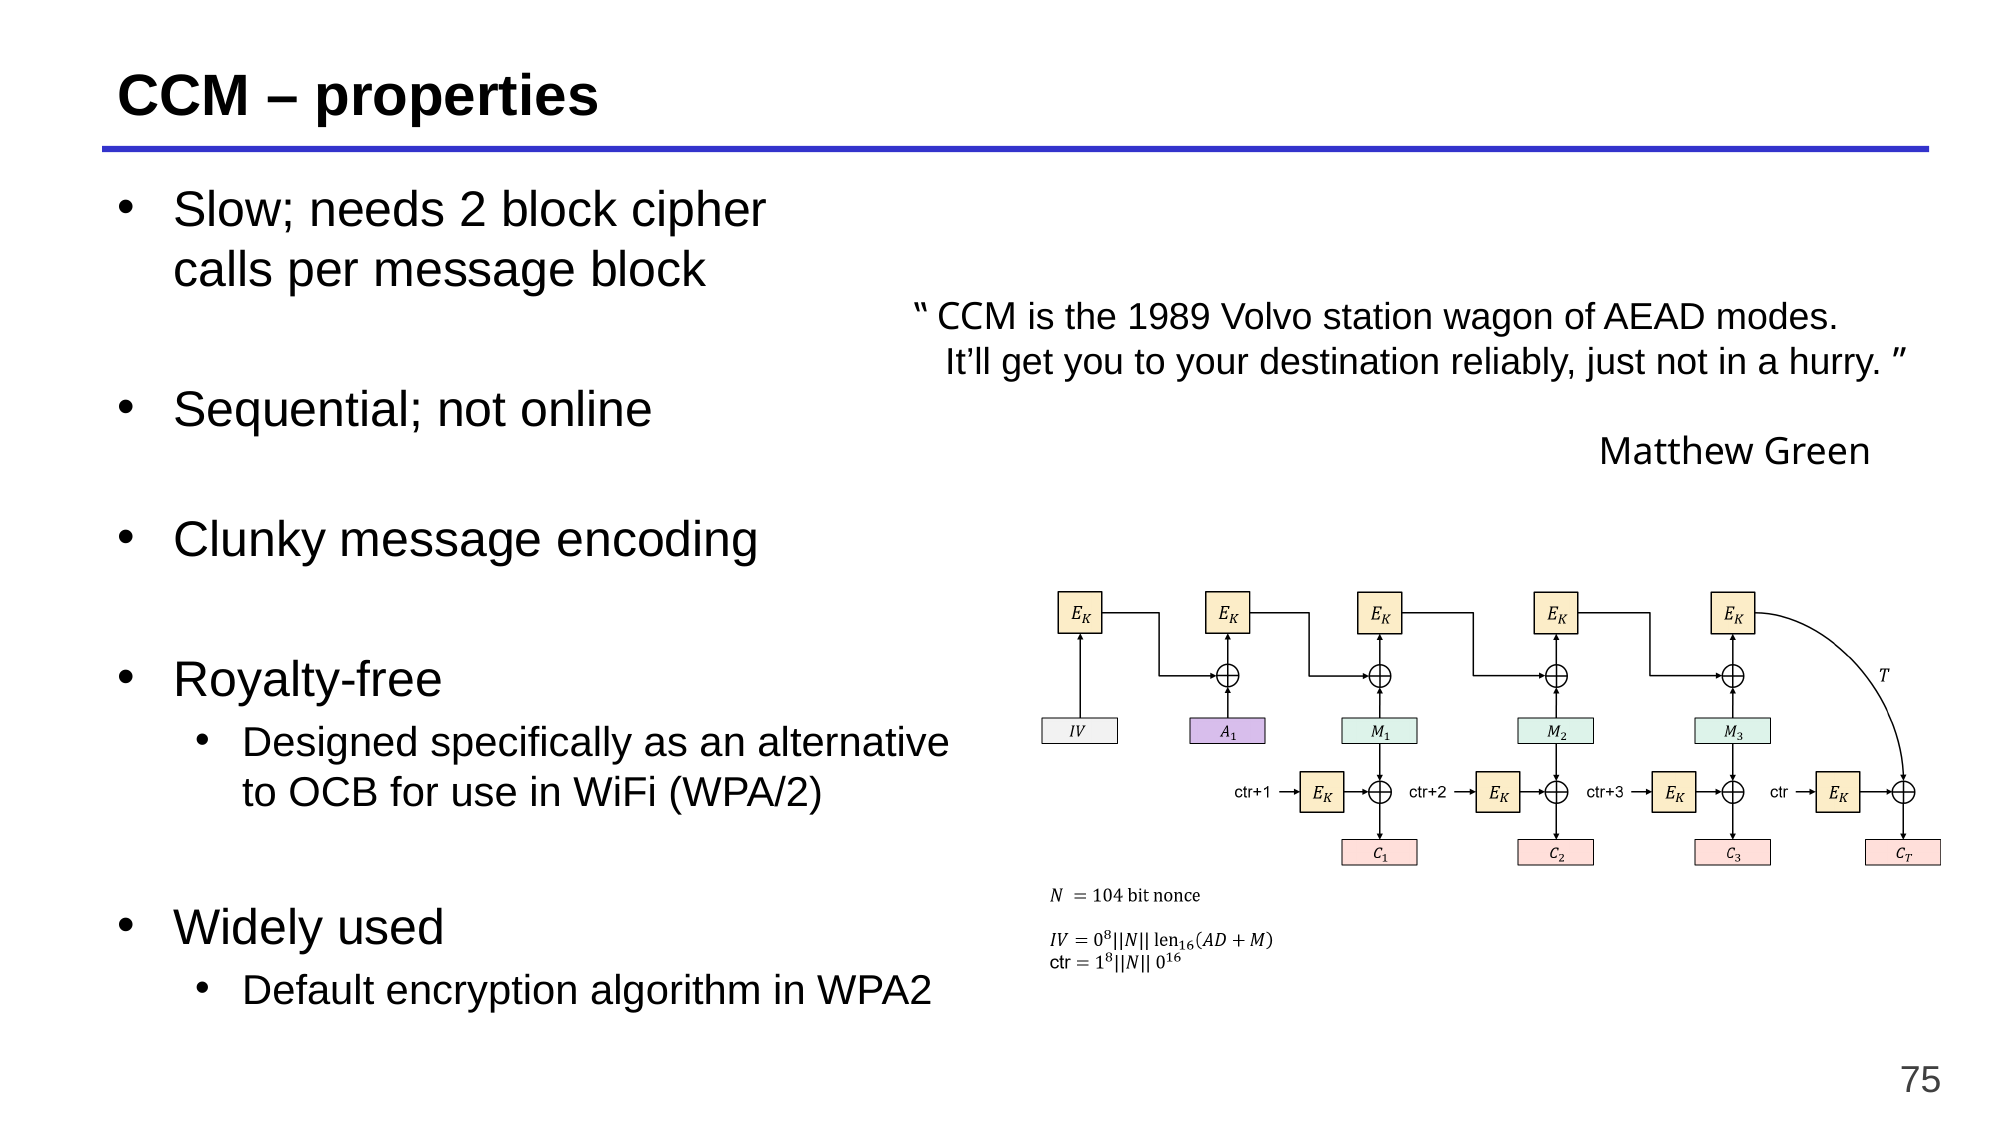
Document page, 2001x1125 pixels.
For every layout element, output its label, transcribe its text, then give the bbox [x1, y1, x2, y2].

list Slow; needs 2 block cipher calls per message block Sequential; not online Clunky message encoding Royalty-free Designed specifically as an alternative to OCB for use in WiFi (WPA/2) Widely used Default encryption algorithm in WPA2 [102, 168, 1930, 1000]
title CCM – properties [102, 54, 1930, 130]
picture [1037, 591, 1941, 984]
slide_number 75 [1539, 1047, 1957, 1101]
